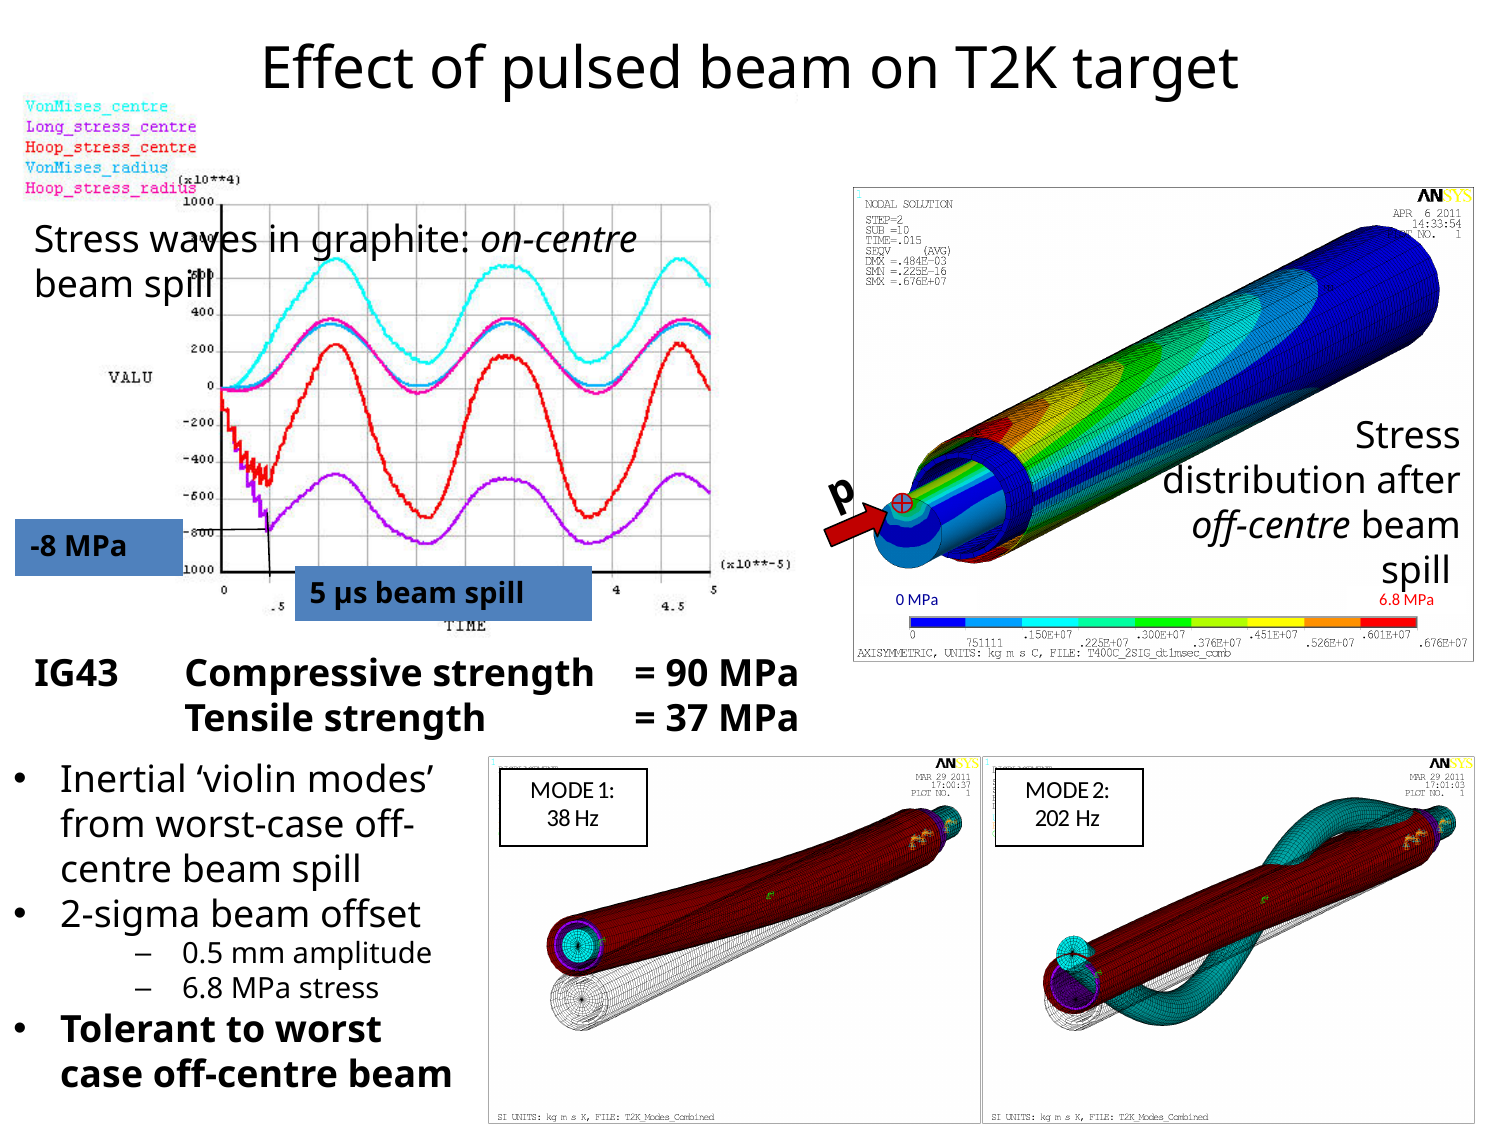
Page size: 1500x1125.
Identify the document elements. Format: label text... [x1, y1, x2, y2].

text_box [815, 452, 882, 546]
text_box IG43 Compressive strength = 90 MPa Tensile strength = 37 MPa [19, 641, 843, 747]
picture [15, 87, 799, 645]
title Effect of pulsed beam on T2K target [75, 19, 1425, 112]
picture [850, 184, 1476, 663]
text_box Inertial ‘violin modes’ from worst-case off-centre beam spill 2-sigma beam offset 0.5 mm amplitude 6.8 MPa stress Tolerant to worst case off-centre beam [0, 747, 486, 1103]
picture [485, 753, 1476, 1125]
